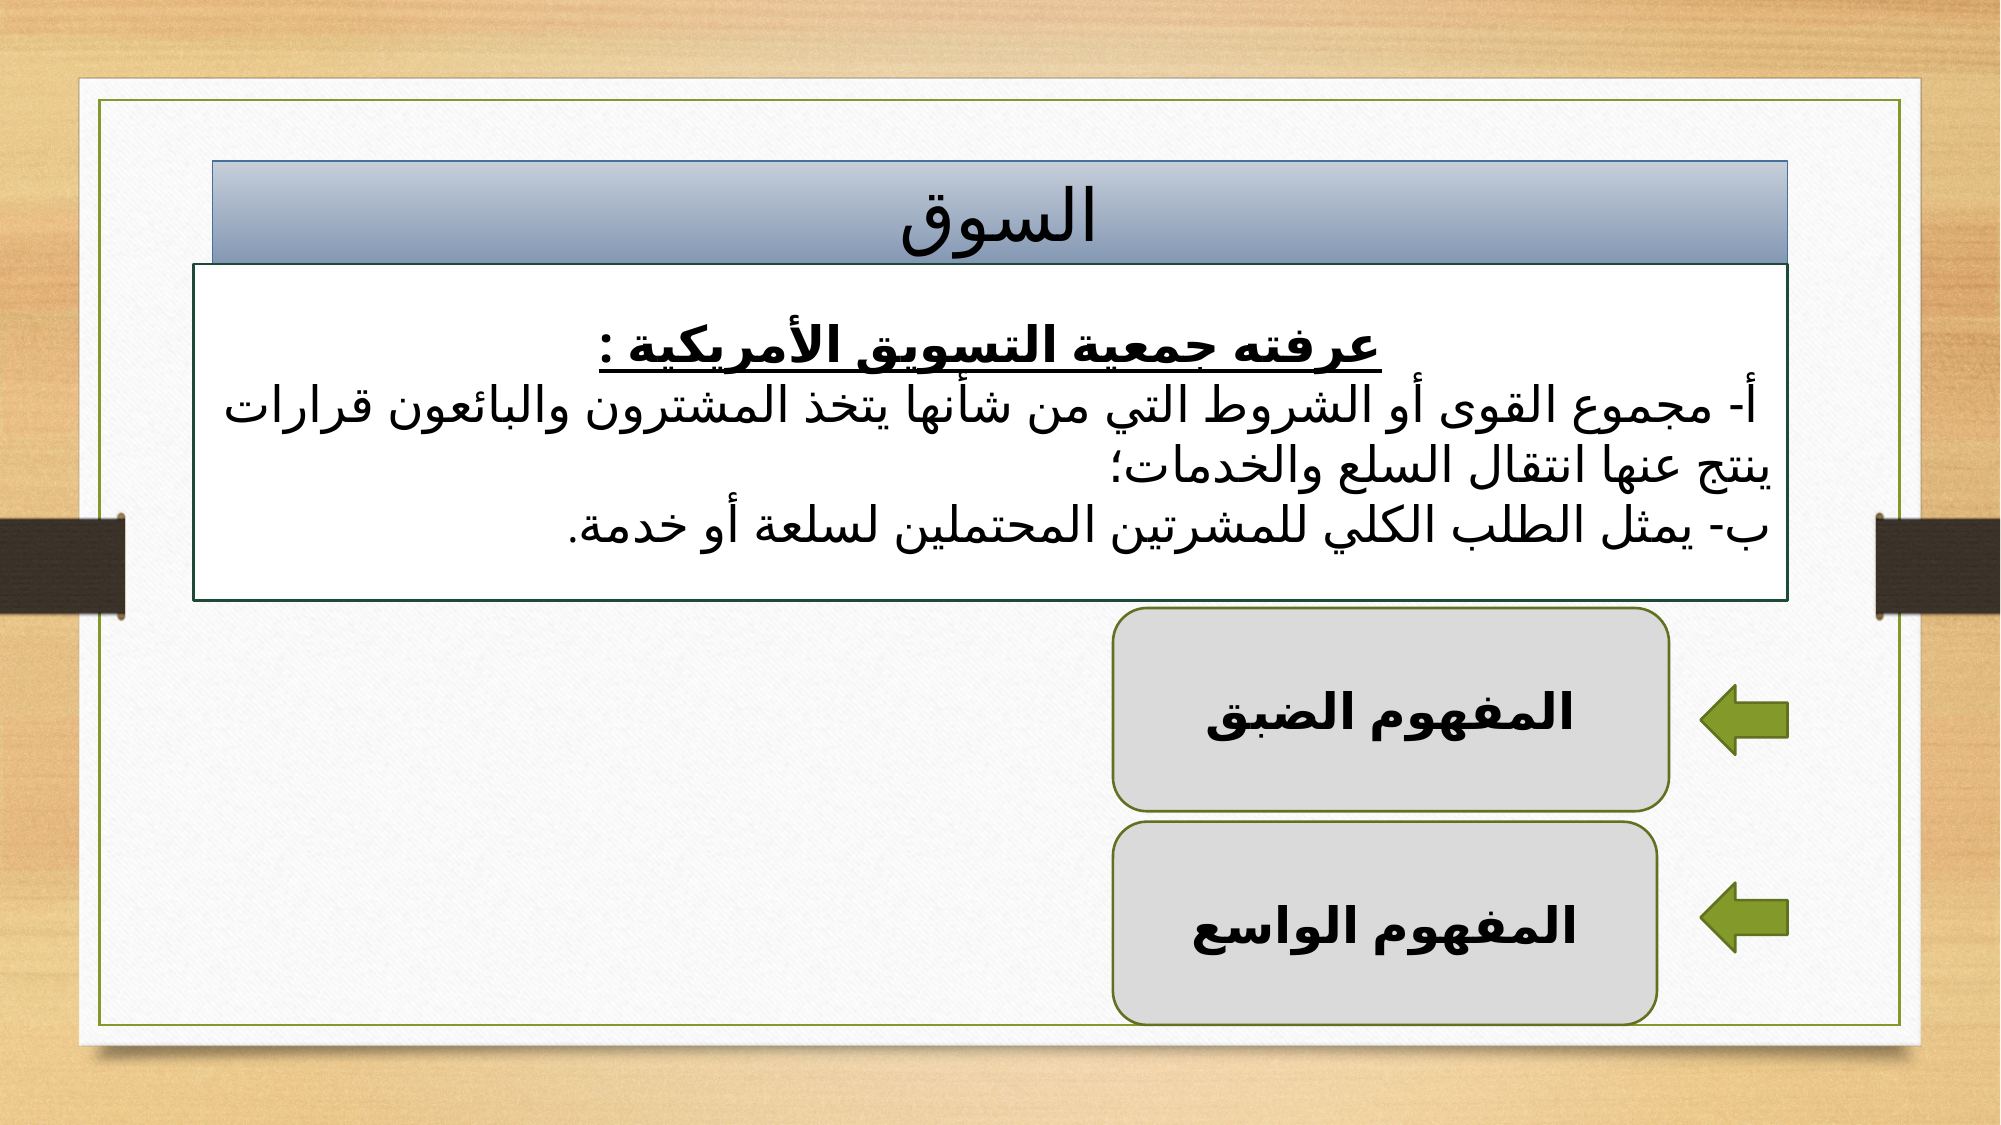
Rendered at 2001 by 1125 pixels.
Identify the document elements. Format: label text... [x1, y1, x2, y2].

text_box عرفته جمعية التسويق الأمريكية : أ- مجموع القوى أو الشروط التي من شأنها يتخذ المشترون والبائعون قرارات ينتج عنها انتقال السلع والخدمات؛ ب- يمثل الطلب الكلي للمشرتين المحتملين لسلعة أو خدمة. [192, 263, 1789, 602]
picture [0, 0, 2001, 1125]
text_box المفهوم الواسع [1111, 820, 1659, 1027]
text_box [1699, 881, 1789, 954]
text_box المفهوم الضبق [1111, 606, 1671, 813]
text_box [1699, 684, 1789, 756]
title السوق [212, 160, 1788, 263]
